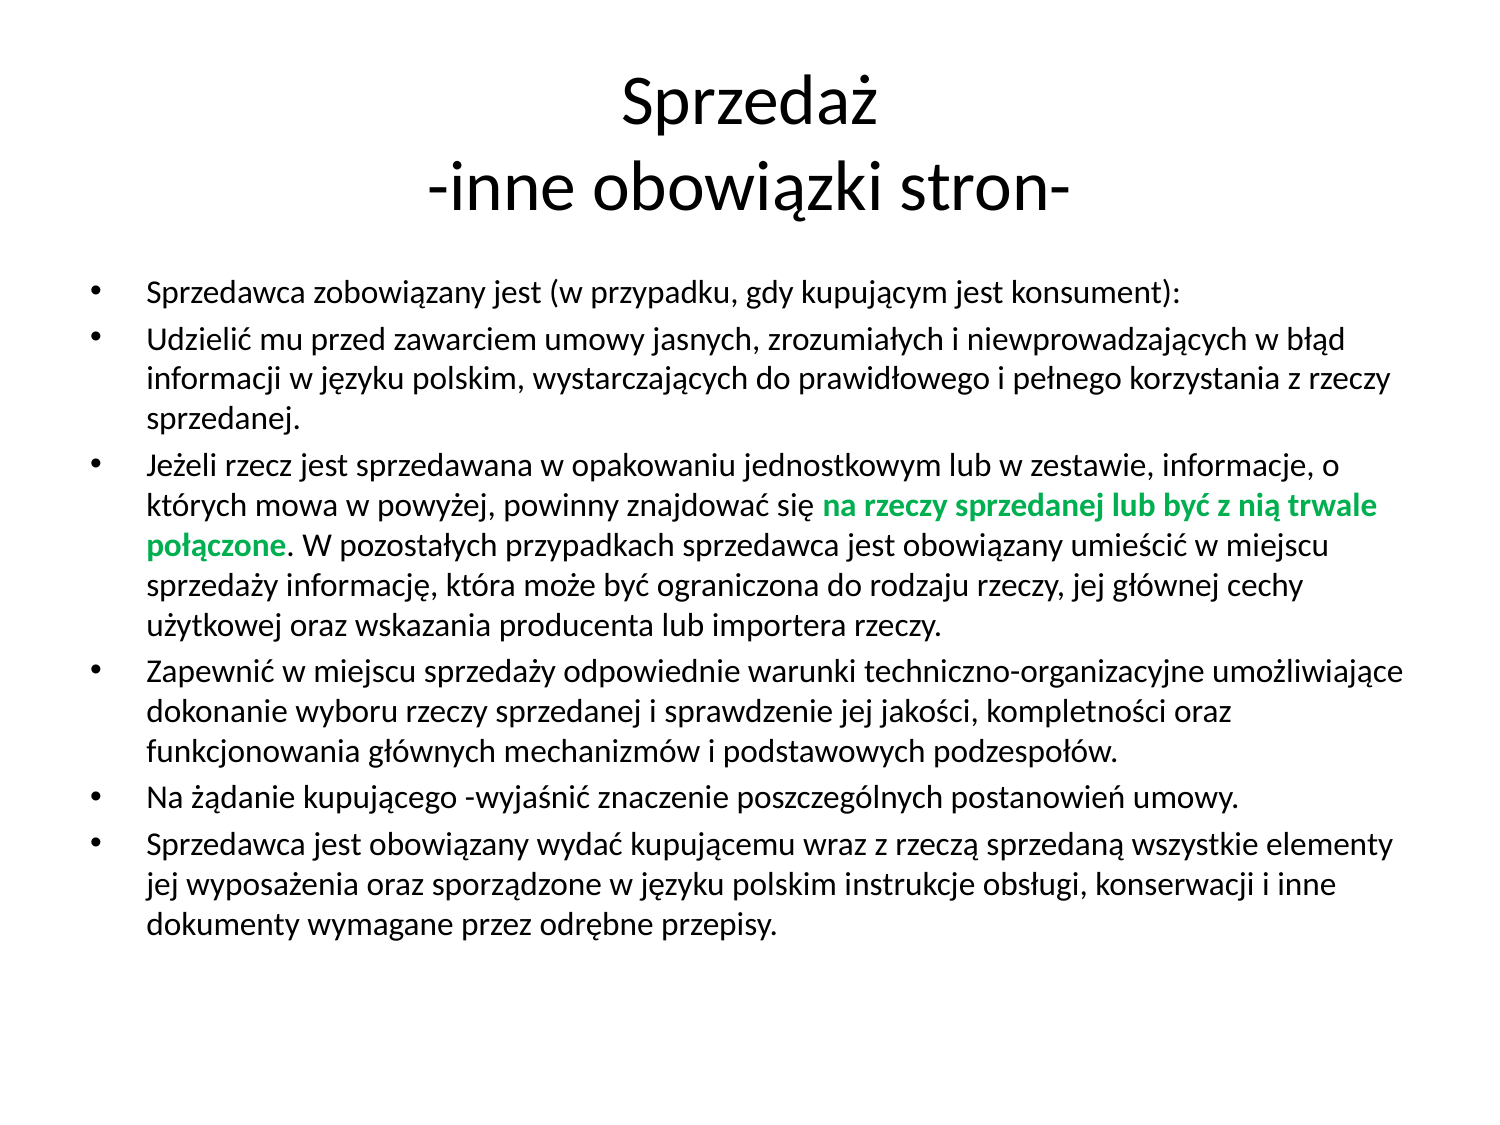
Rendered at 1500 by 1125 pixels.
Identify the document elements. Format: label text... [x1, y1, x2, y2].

title Sprzedaż -inne obowiązki stron- [75, 45, 1425, 233]
list Sprzedawca zobowiązany jest (w przypadku, gdy kupującym jest konsument): Udzielić mu przed zawarciem umowy jasnych, zrozumiałych i niewprowadzających w błąd informacji w języku polskim, wystarczających do prawidłowego i pełnego korzystania z rzeczy sprzedanej. Jeżeli rzecz jest sprzedawana w opakowaniu jednostkowym lub w zestawie, informacje, o których mowa w powyżej, powinny znajdować się na rzeczy sprzedanej lub być z nią trwale połączone. W pozostałych przypadkach sprzedawca jest obowiązany umieścić w miejscu sprzedaży informację, która może być ograniczona do rodzaju rzeczy, jej głównej cechy użytkowej oraz wskazania producenta lub importera rzeczy. Zapewnić w miejscu sprzedaży odpowiednie warunki techniczno-organizacyjne umożliwiające dokonanie wyboru rzeczy sprzedanej i sprawdzenie jej jakości, kompletności oraz funkcjonowania głównych mechanizmów i podstawowych podzespołów. Na żądanie kupującego -wyjaśnić znaczenie poszczególnych postanowień umowy. Sprzedawca jest obowiązany wydać kupującemu wraz z rzeczą sprzedaną wszystkie elementy jej wyposażenia oraz sporządzone w języku polskim instrukcje obsługi, konserwacji i inne dokumenty wymagane przez odrębne przepisy. [75, 262, 1425, 1005]
